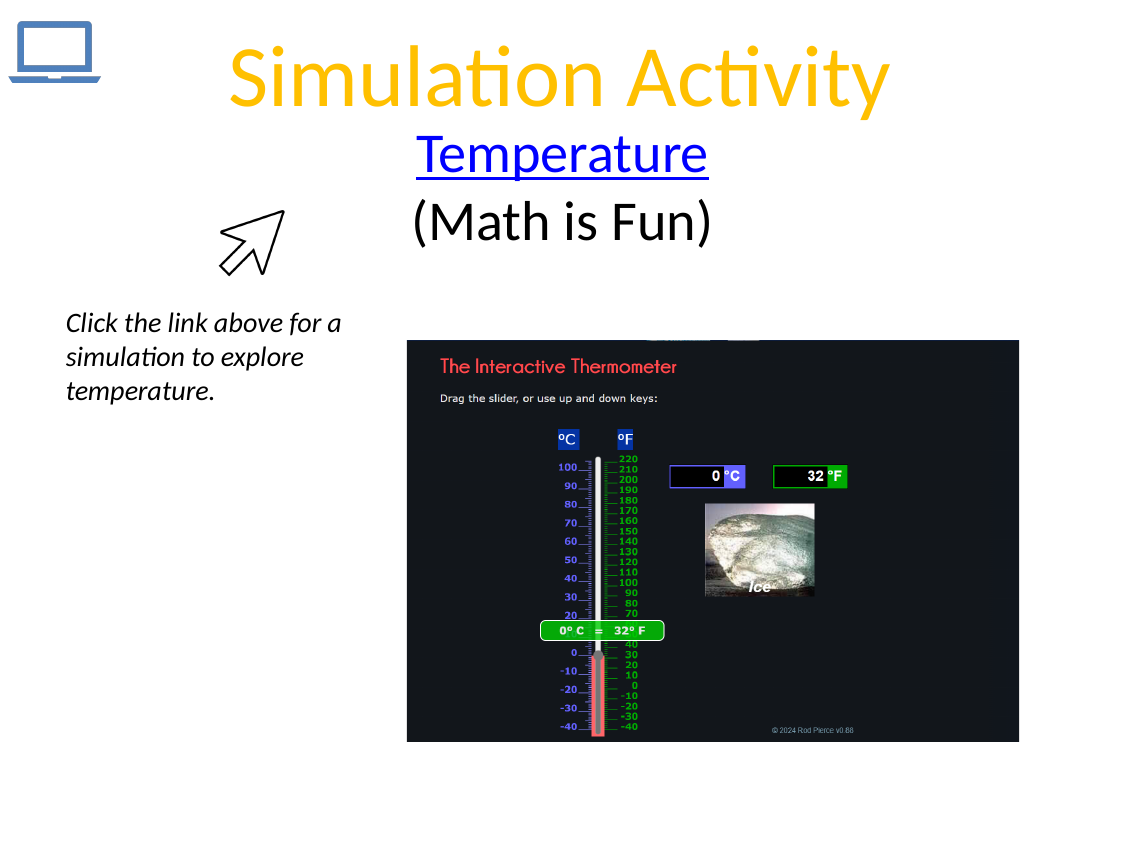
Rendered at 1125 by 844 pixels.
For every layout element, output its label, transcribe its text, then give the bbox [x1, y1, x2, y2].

text_box [2, 0, 107, 105]
picture [194, 186, 308, 300]
text_box Click the link above for a simulation to explore temperature. [54, 299, 369, 412]
picture [406, 340, 1020, 742]
text_box Temperature (Math is Fun) [279, 110, 846, 257]
text_box Simulation Activity [217, 13, 908, 130]
